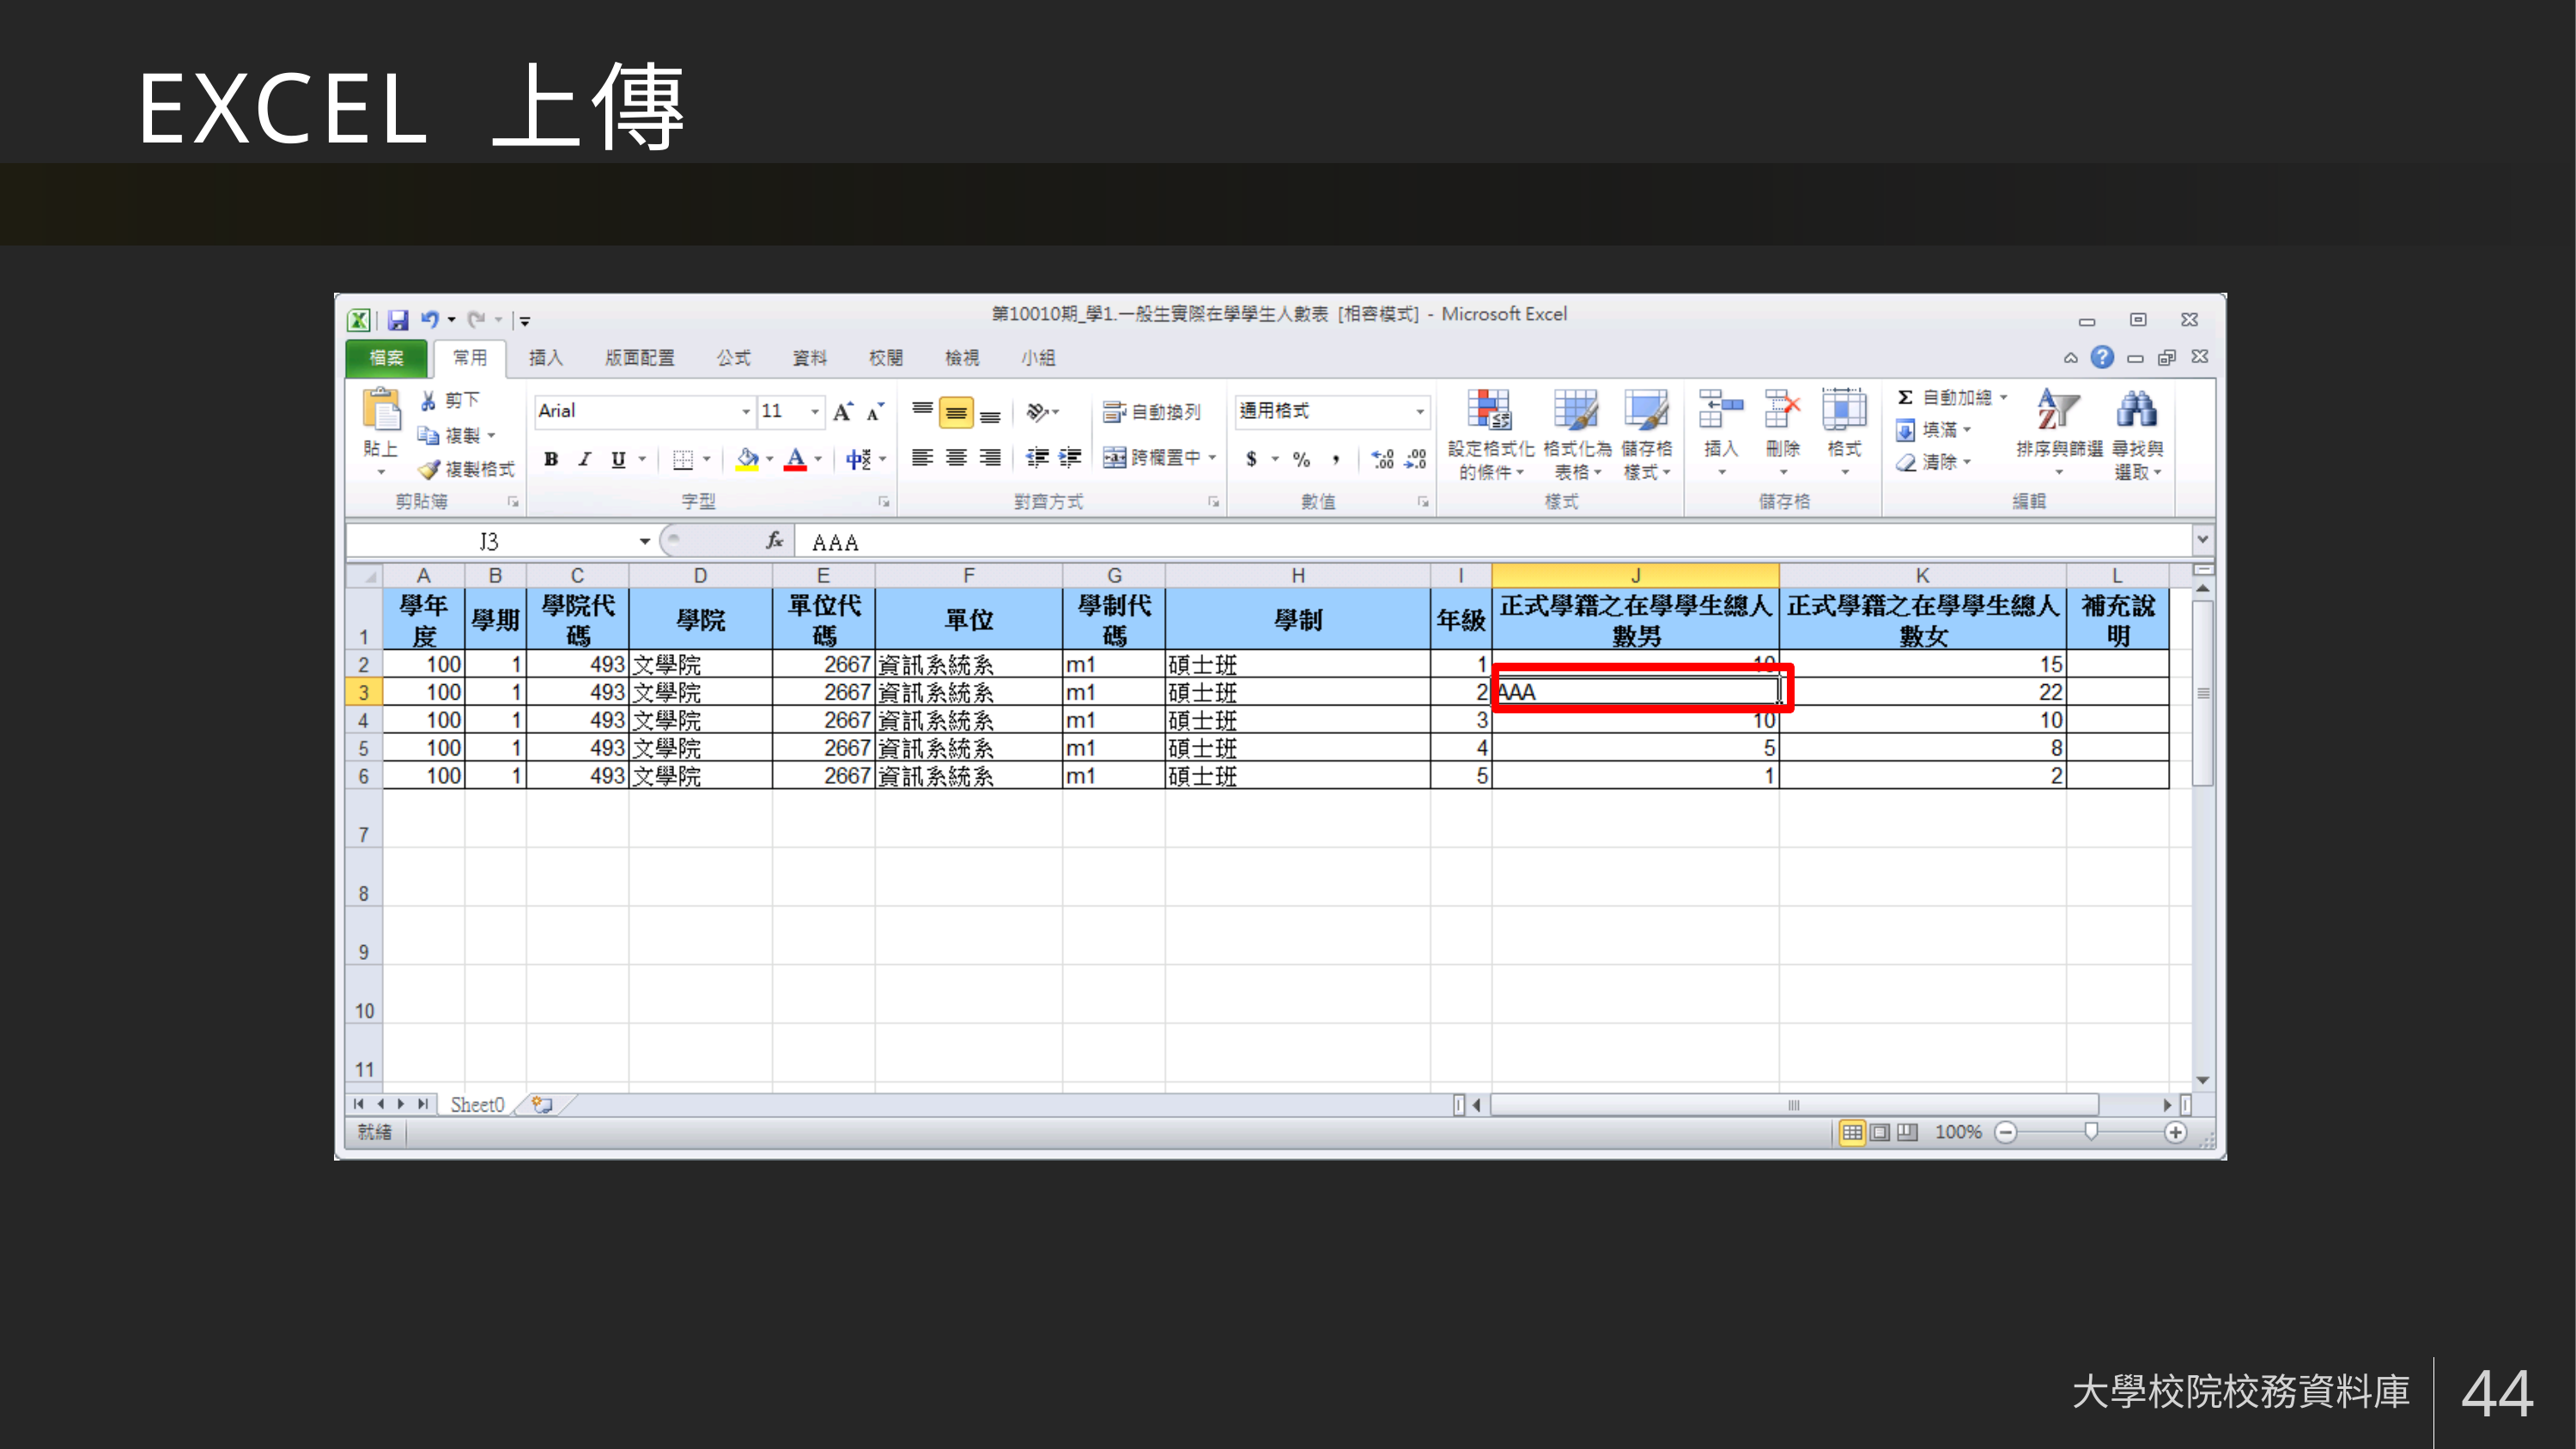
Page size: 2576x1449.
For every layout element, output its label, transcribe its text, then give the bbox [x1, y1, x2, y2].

picture [333, 293, 2227, 1161]
slide_number 44 [2438, 1357, 2576, 1434]
footer 大學校院校務資料庫 [922, 1356, 2434, 1434]
title EXCEL 上傳 [111, 0, 2430, 174]
